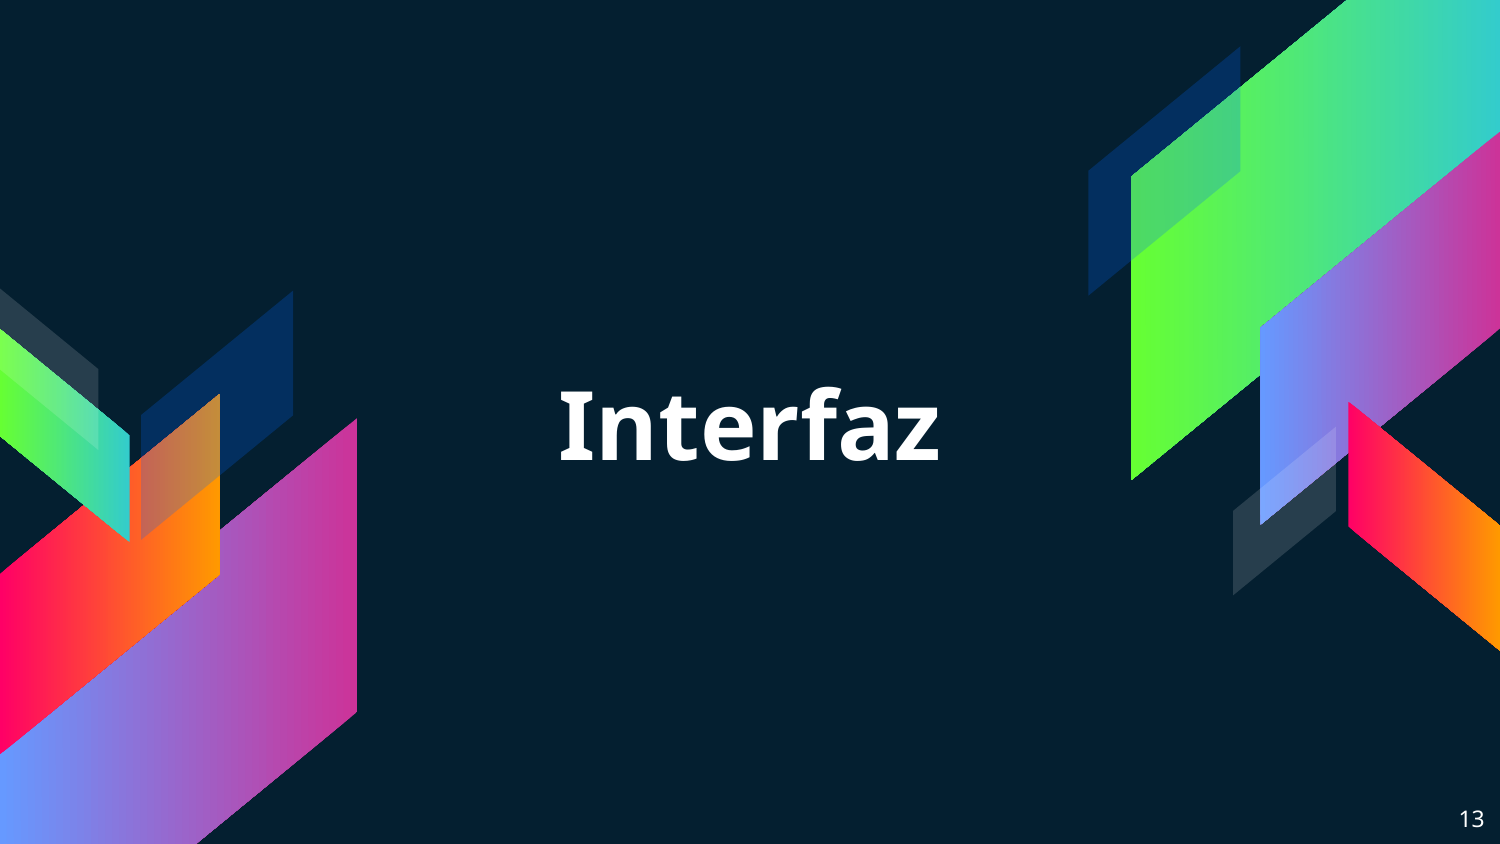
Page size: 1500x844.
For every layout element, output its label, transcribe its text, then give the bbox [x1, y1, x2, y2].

slide_number 13 [1403, 789, 1500, 844]
title Interfaz [381, 326, 1119, 517]
